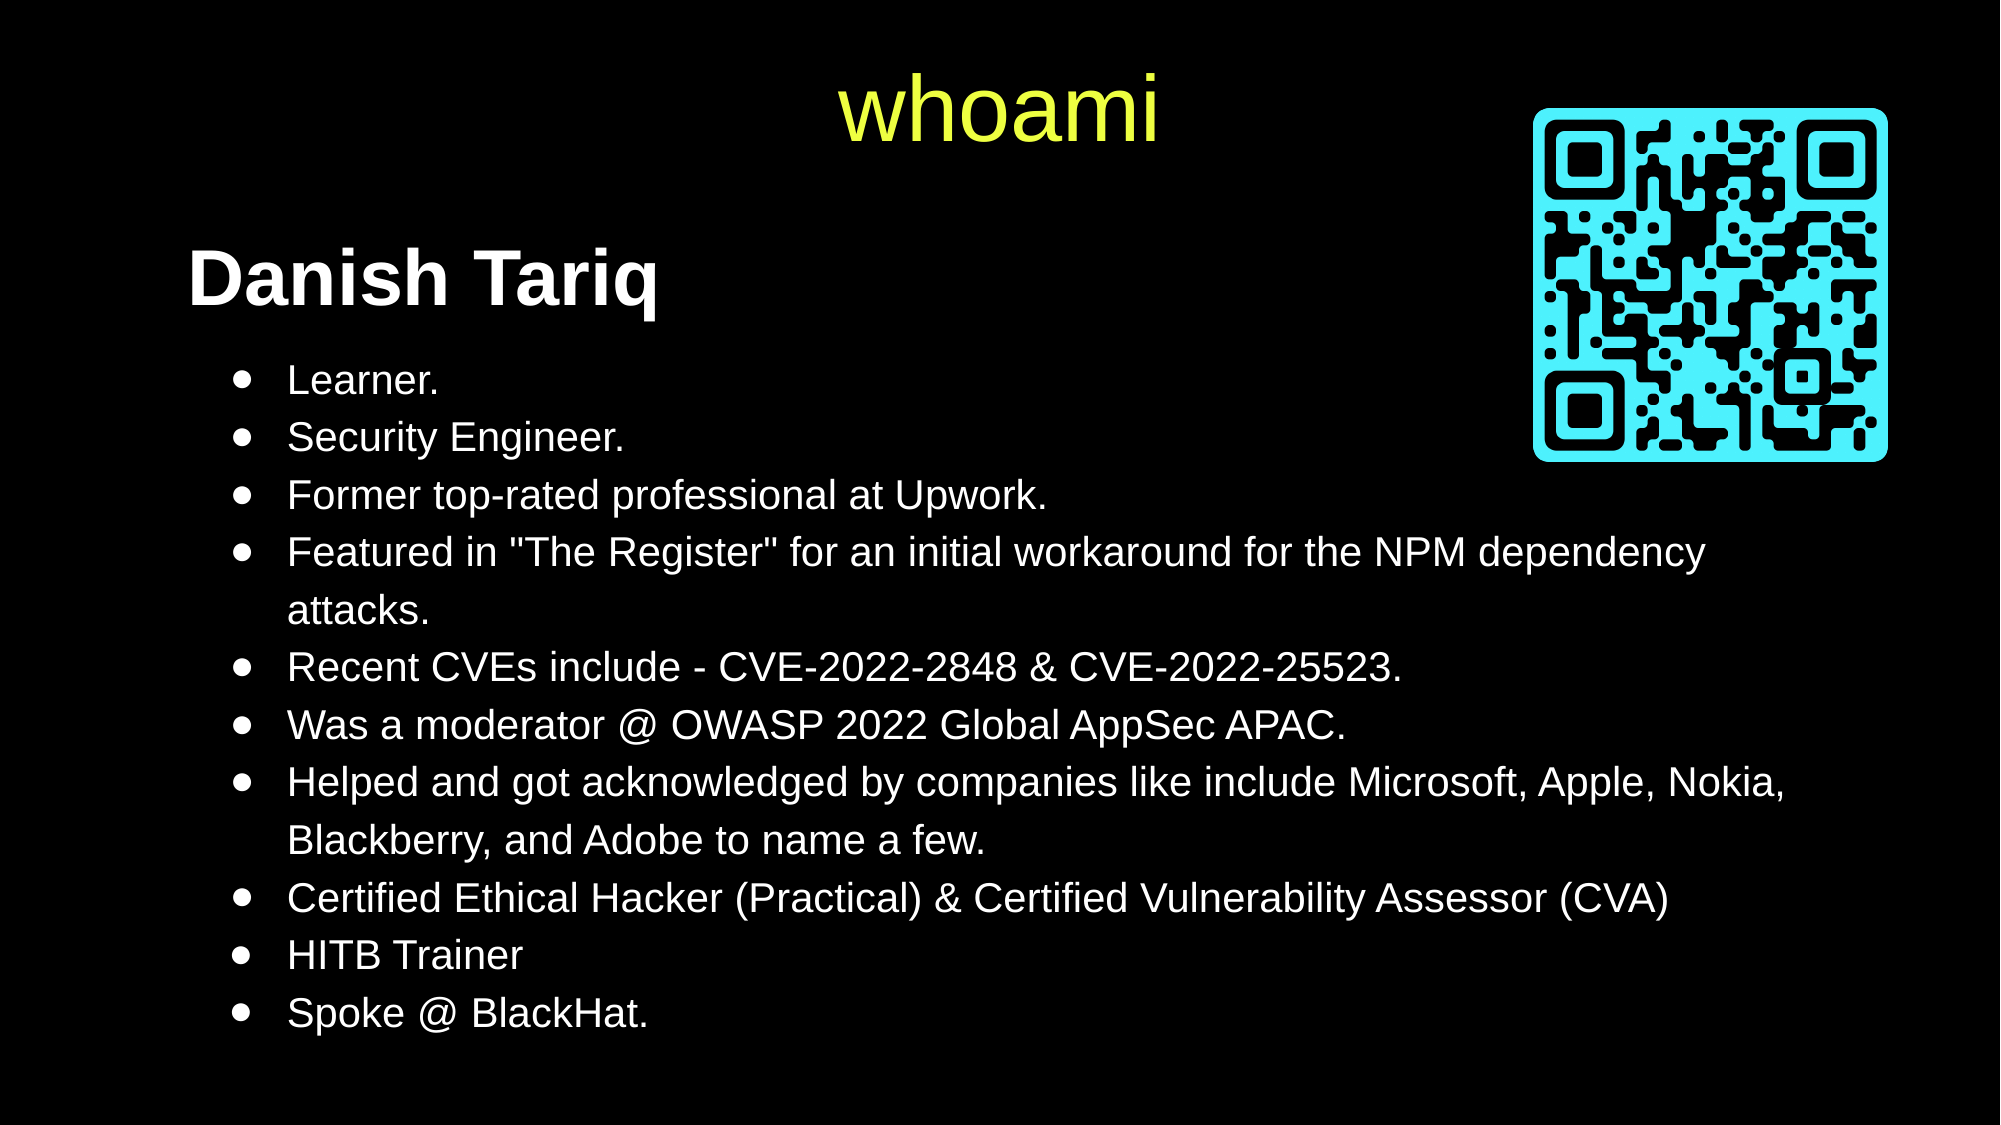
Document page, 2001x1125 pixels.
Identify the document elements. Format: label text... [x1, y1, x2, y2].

list Danish Tariq [187, 239, 1528, 331]
title whoami [150, 45, 1850, 180]
picture [1533, 107, 1888, 462]
text_box Learner. Security Engineer. Former top-rated professional at Upwork. Featured in "The Register" for an initial workaround for the NPM dependency attacks. Recent CVEs include - CVE-2022-2848 & CVE-2022-25523. Was a moderator @ OWASP 2022 Global AppSec APAC. Helped and got acknowledged by companies like include Microsoft, Apple, Nokia, Blackberry, and Adobe to name a few. Certified Ethical Hacker (Practical) & Certified Vulnerability Assessor (CVA) HITB Trainer Spoke @ BlackHat. [196, 330, 1804, 1051]
